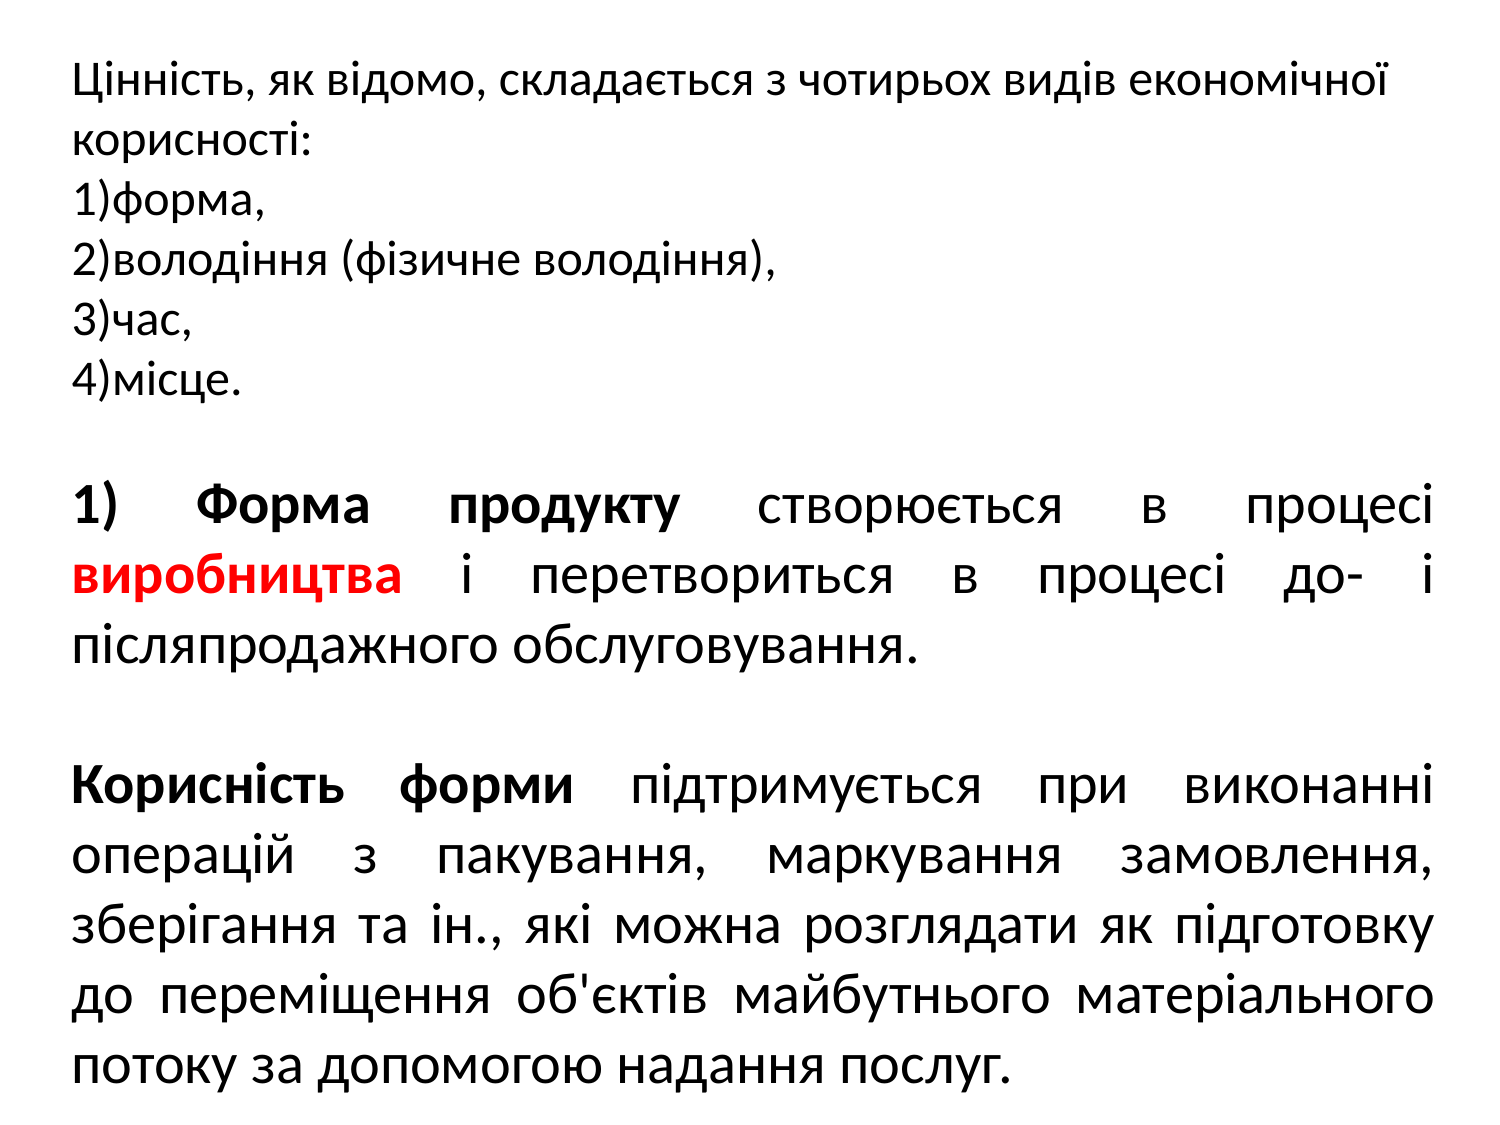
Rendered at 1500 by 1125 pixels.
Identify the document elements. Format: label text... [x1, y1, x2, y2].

text_box Цінність, як відомо, складається з чотирьох видів економічної корисності: 1)форма, 2)володіння (фізичне володіння), 3)час, 4)місце. 1) Форма продукту створюється в процесі виробництва і перетвориться в процесі до- і післяпродажного обслуговування. Корисність форми підтримується при виконанні операцій з пакування, маркування замовлення, зберігання та ін., які можна розглядати як підготовку до переміщення об'єктів майбутнього матеріального потоку за допомогою надання послуг. [56, 37, 1450, 1125]
